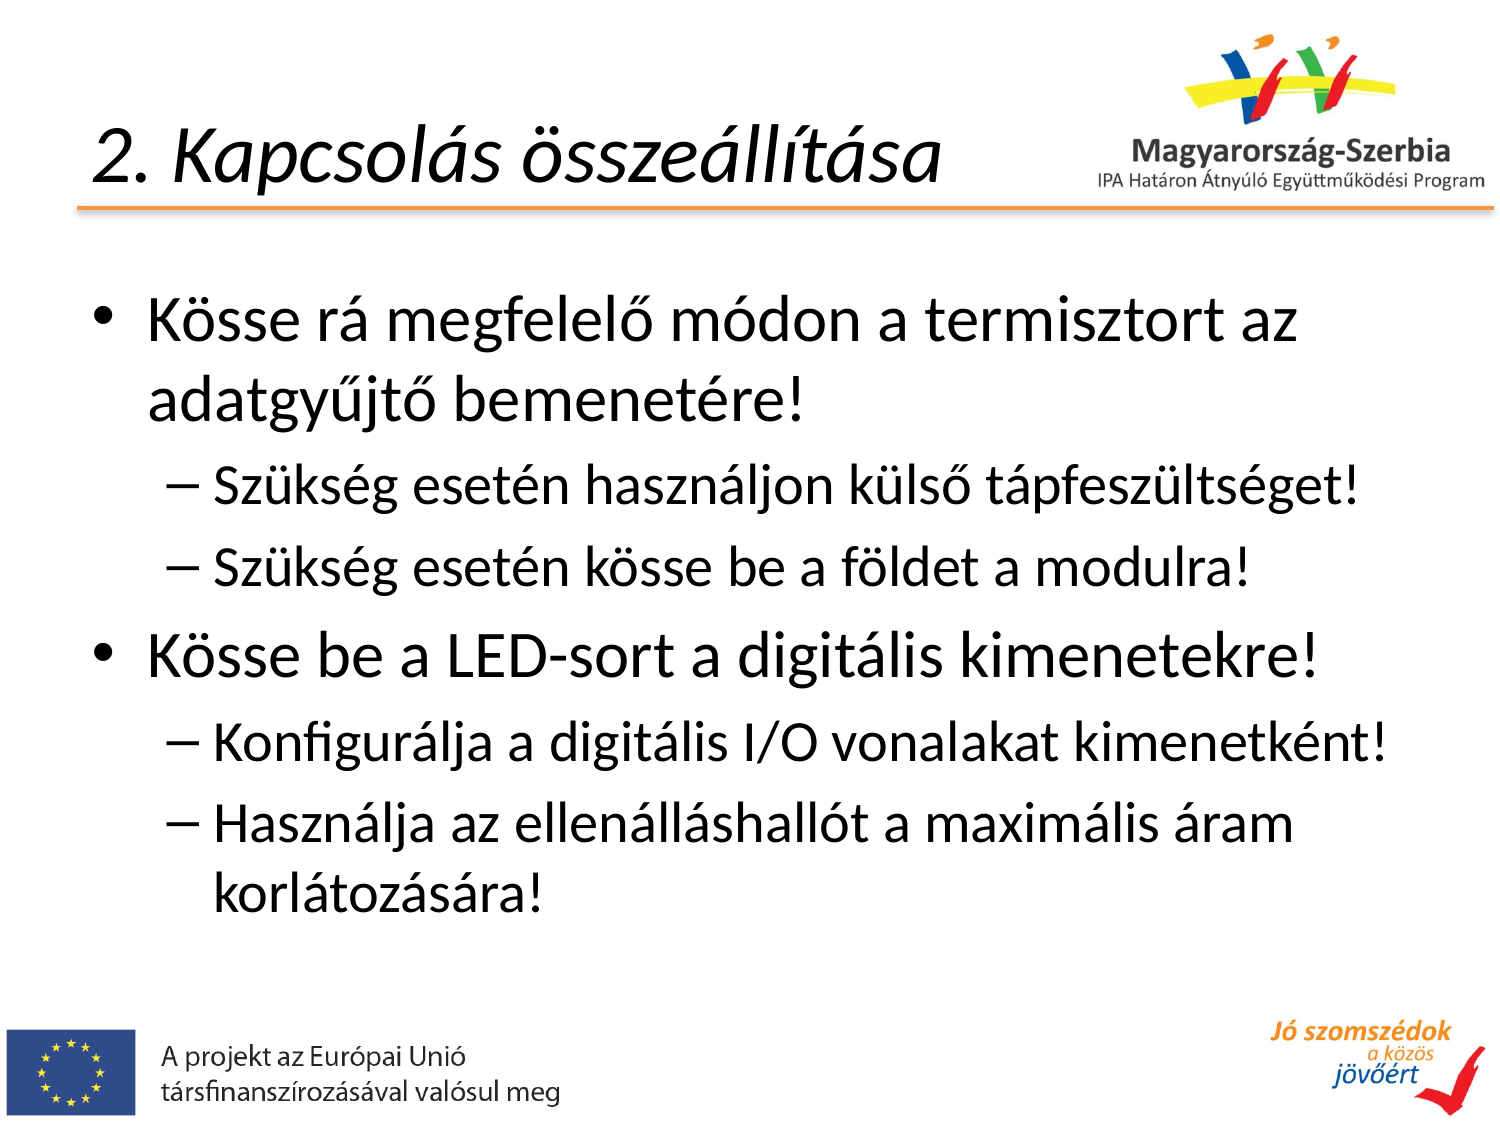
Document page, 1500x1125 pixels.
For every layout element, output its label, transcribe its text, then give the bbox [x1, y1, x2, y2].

title 2. Kapcsolás összeállítása [75, 19, 1069, 207]
list Kösse rá megfelelő módon a termisztort az adatgyűjtő bemenetére! Szükség esetén használjon külső tápfeszültséget! Szükség esetén kösse be a földet a modulra! Kösse be a LED-sort a digitális kimenetekre! Konfigurálja a digitális I/O vonalakat kimenetként! Használja az ellenálláshallót a maximális áram korlátozására! [76, 267, 1427, 994]
picture [1080, 28, 1497, 197]
picture [1266, 1009, 1495, 1119]
picture [5, 1028, 561, 1116]
